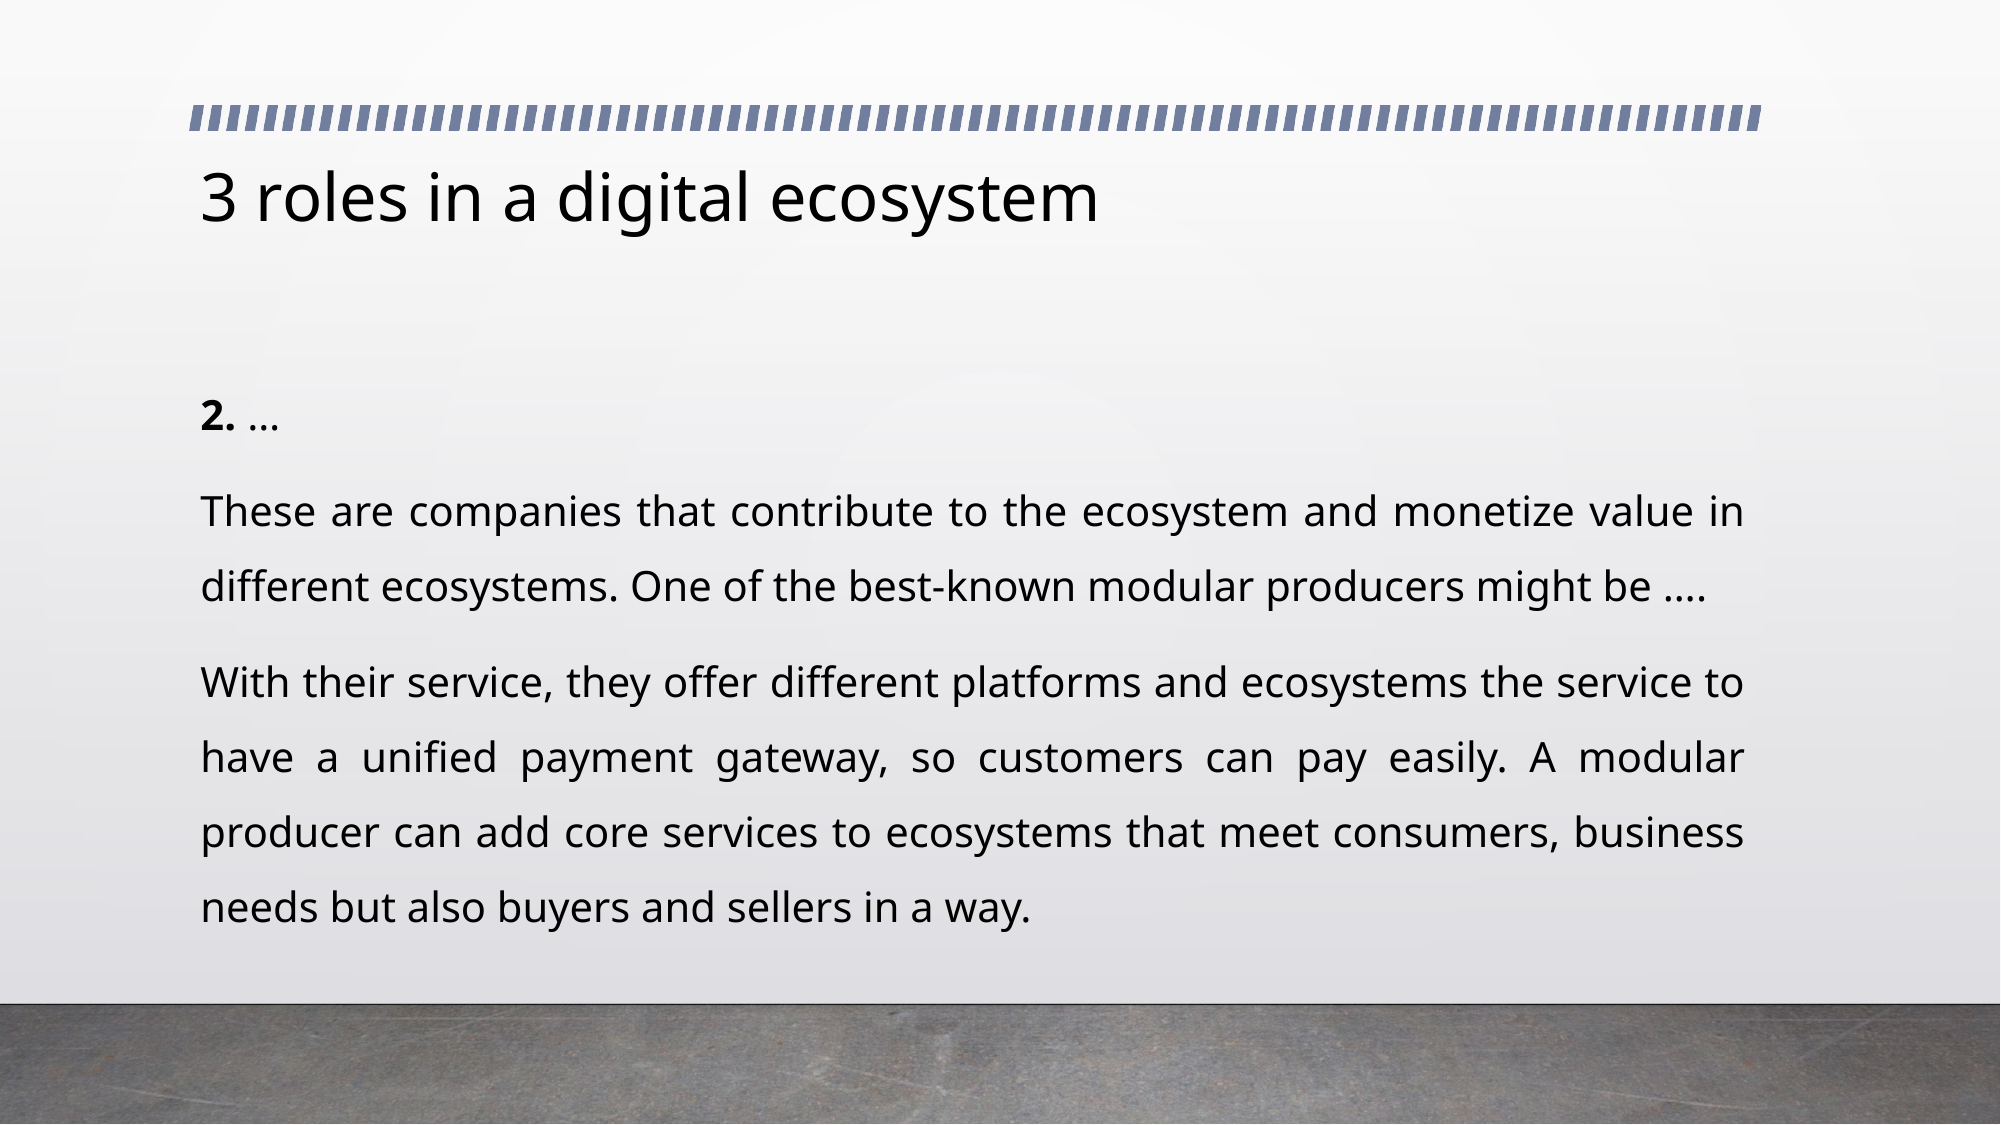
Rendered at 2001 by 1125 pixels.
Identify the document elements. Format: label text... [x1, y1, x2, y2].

list 2. … These are companies that contribute to the ecosystem and monetize value in different ecosystems. One of the best-known modular producers might be …. With their service, they offer different platforms and ecosystems the service to have a unified payment gateway, so customers can pay easily. A modular producer can add core services to ecosystems that meet consumers, business needs but also buyers and sellers in a way. [185, 356, 1761, 969]
title 3 roles in a digital ecosystem [185, 156, 1761, 329]
picture [0, 1004, 2000, 1124]
